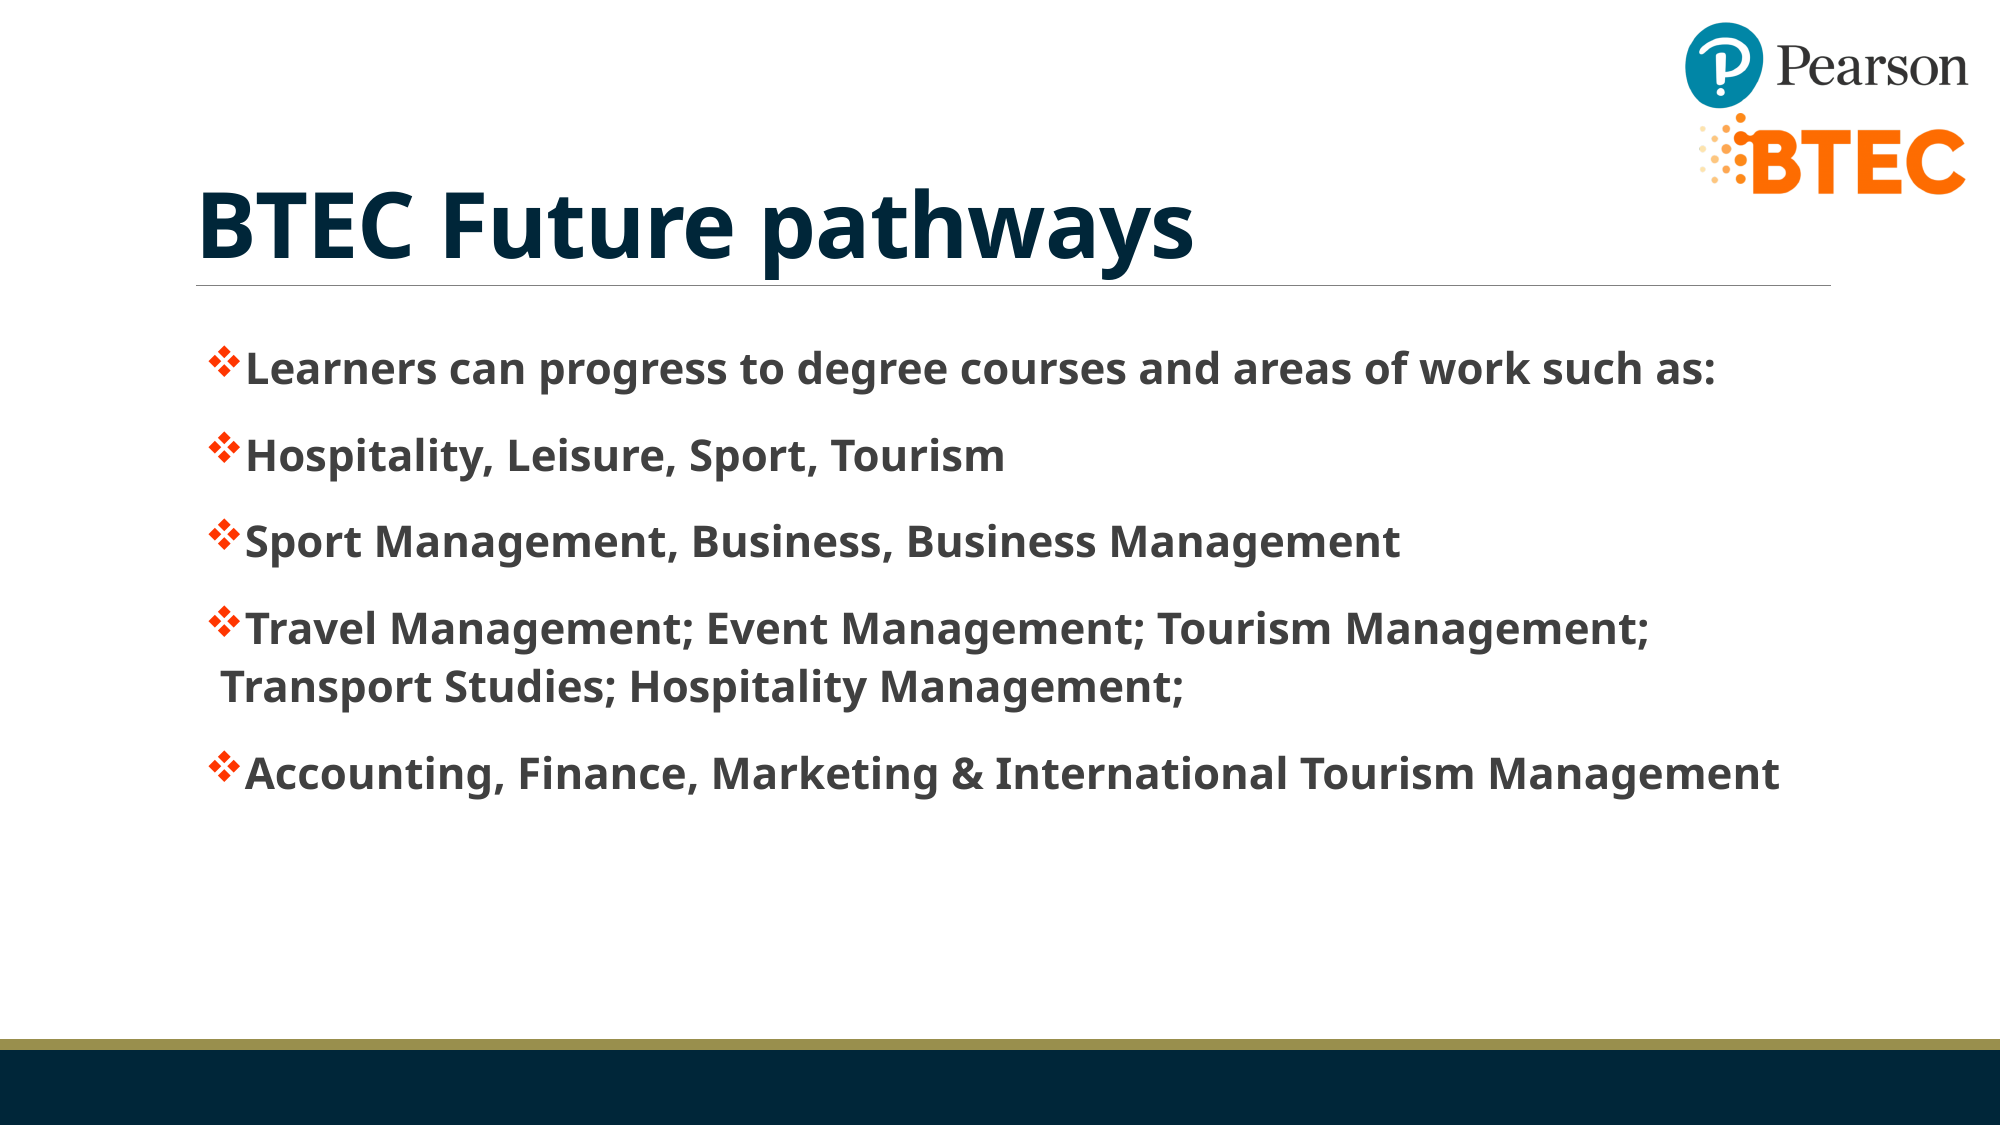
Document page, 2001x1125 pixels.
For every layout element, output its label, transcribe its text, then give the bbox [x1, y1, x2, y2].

text_box Learners can progress to degree courses and areas of work such as: Hospitality, Leisure, Sport, Tourism Sport Management, Business, Business Management Travel Management; Event Management; Tourism Management; Transport Studies; Hospitality Management; Accounting, Finance, Marketing & International Tourism Management [204, 327, 1855, 1032]
picture [1649, 0, 2000, 222]
title BTEC Future pathways [180, 47, 1830, 285]
